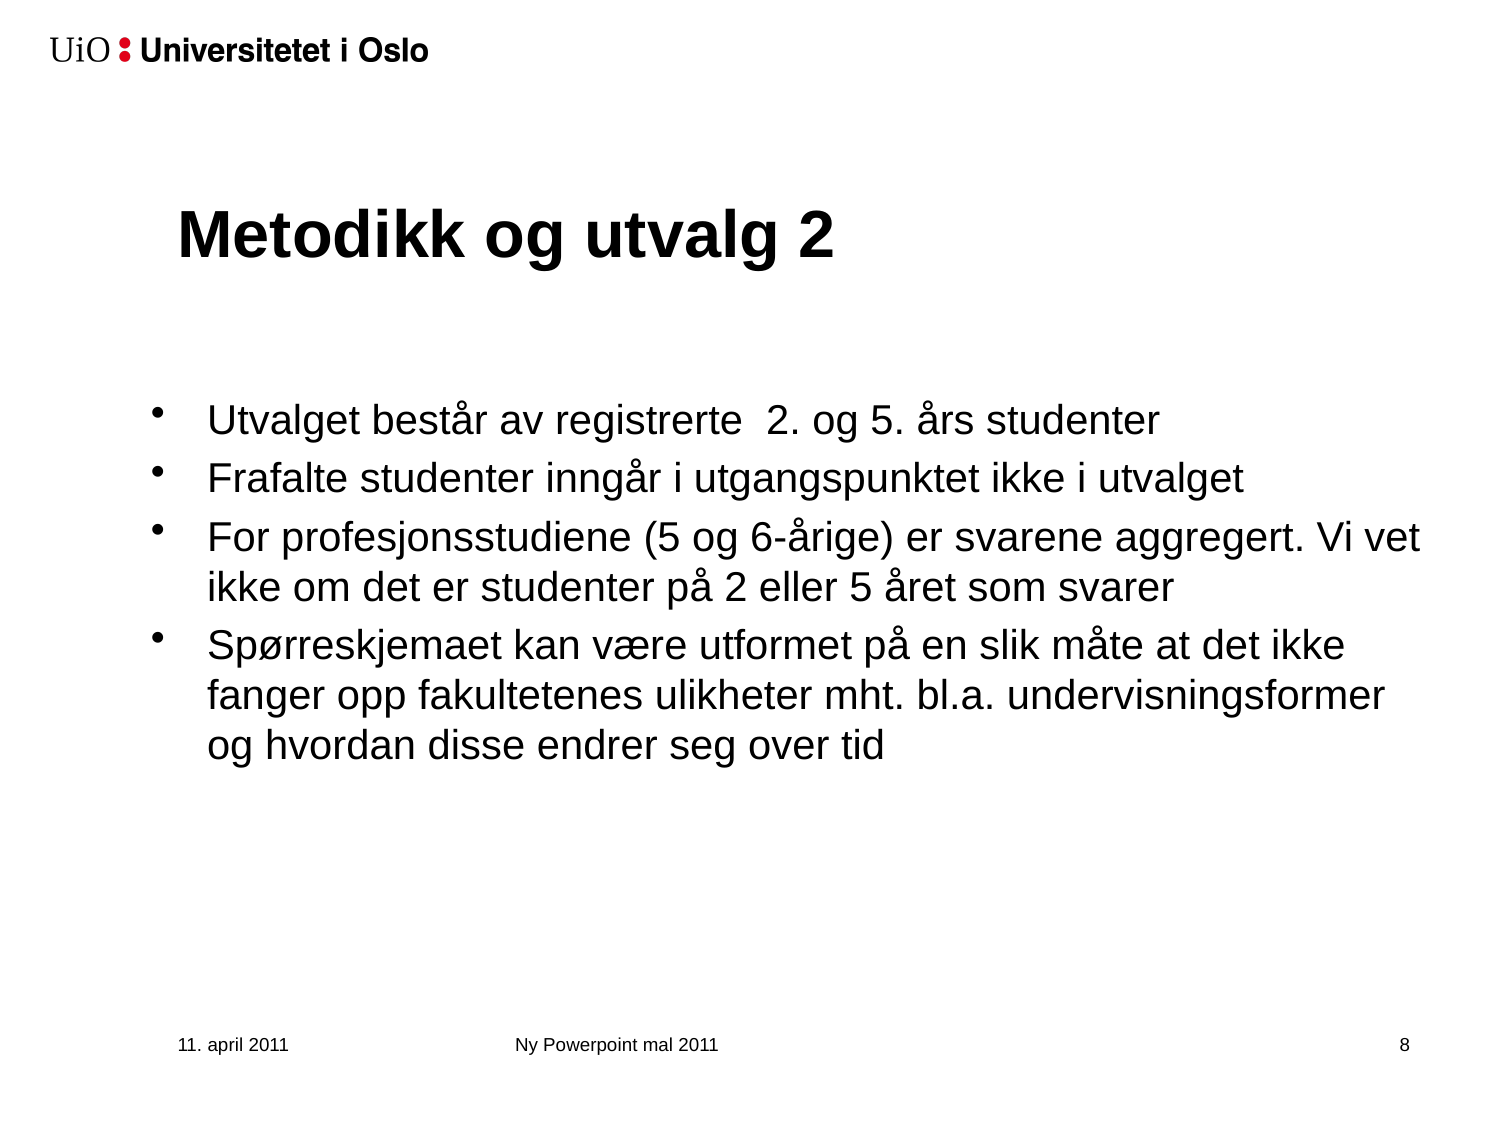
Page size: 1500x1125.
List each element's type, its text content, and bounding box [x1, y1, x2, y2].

picture [50, 37, 428, 62]
footer Ny Powerpoint mal 2011 [499, 1024, 1288, 1101]
title Metodikk og utvalg 2 [162, 137, 1426, 326]
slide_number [162, 1024, 476, 1101]
list Utvalget består av registrerte 2. og 5. års studenter Frafalte studenter inngår i utgangspunktet ikke i utvalget For profesjonsstudiene (5 og 6-årige) er svarene aggregert. Vi vet ikke om det er studenter på 2 eller 5 året som svarer Spørreskjemaet kan være utformet på en slik måte at det ikke fanger opp fakultetenes ulikheter mht. bl.a. undervisningsformer og hvordan disse endrer seg over tid [135, 385, 1438, 811]
slide_number 9 [1312, 1024, 1426, 1101]
